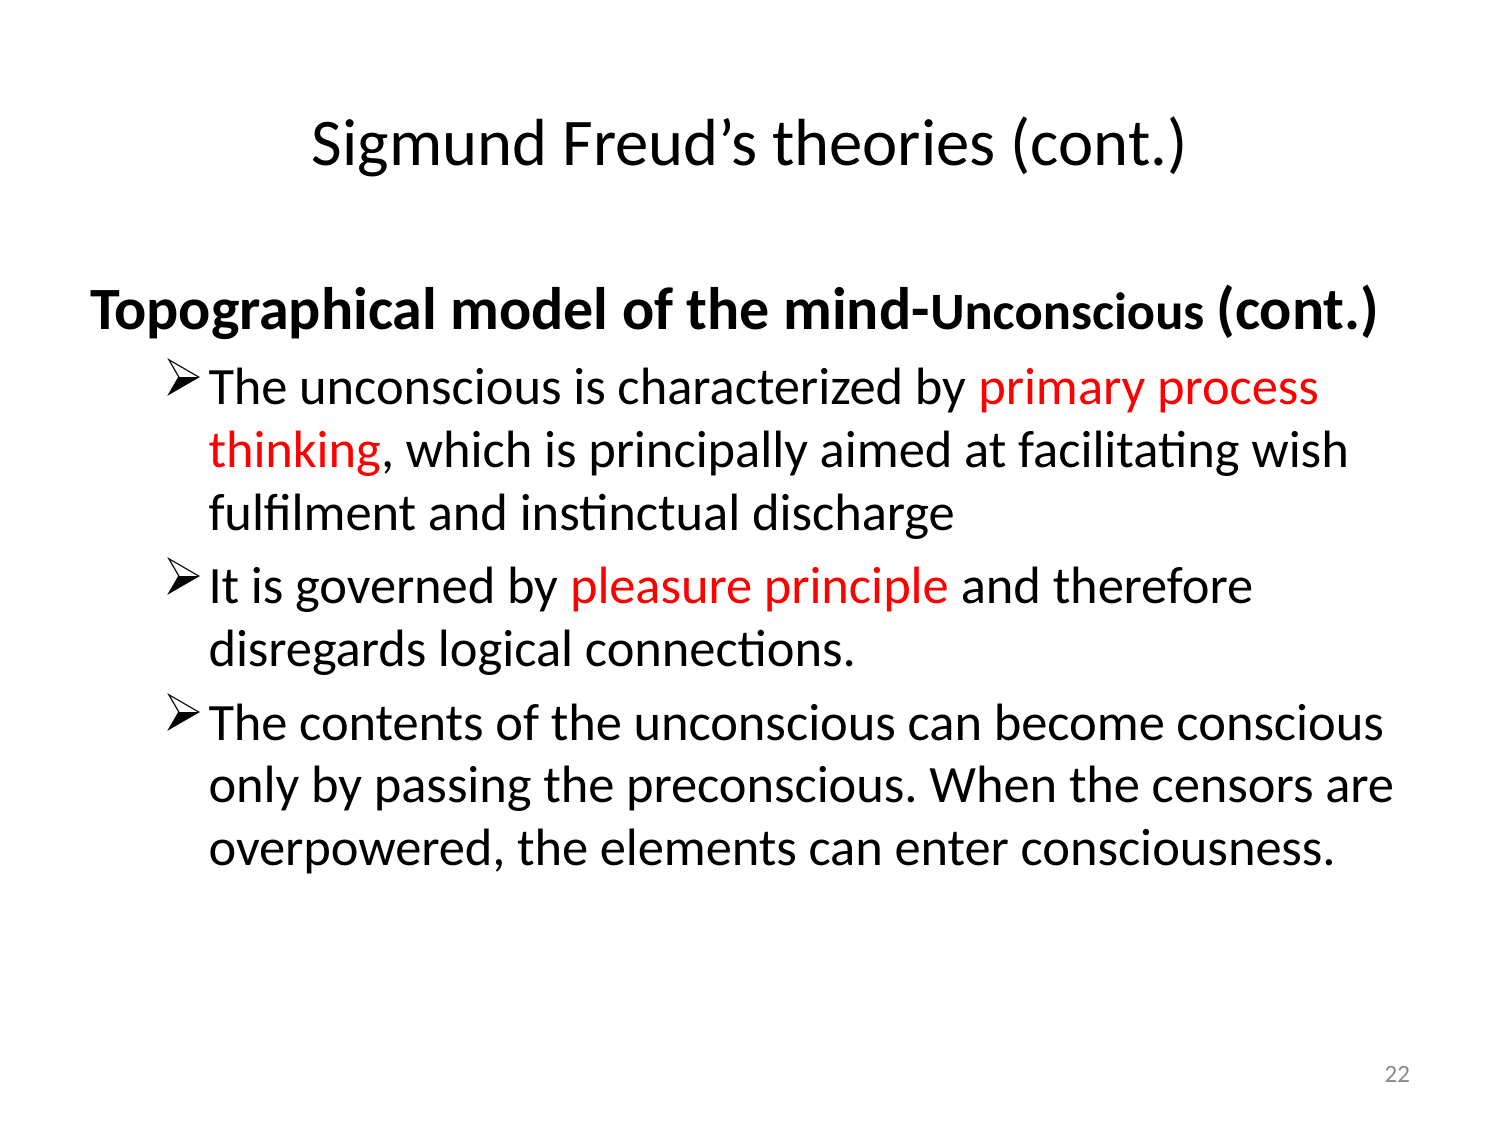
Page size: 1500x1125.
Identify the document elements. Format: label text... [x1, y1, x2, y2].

slide_number 22 [1074, 1042, 1425, 1103]
title Sigmund Freud’s theories (cont.) [75, 45, 1425, 233]
list Topographical model of the mind-Unconscious (cont.) The unconscious is characterized by primary process thinking, which is principally aimed at facilitating wish fulfilment and instinctual discharge It is governed by pleasure principle and therefore disregards logical connections. The contents of the unconscious can become conscious only by passing the preconscious. When the censors are overpowered, the elements can enter consciousness. [75, 262, 1425, 1005]
